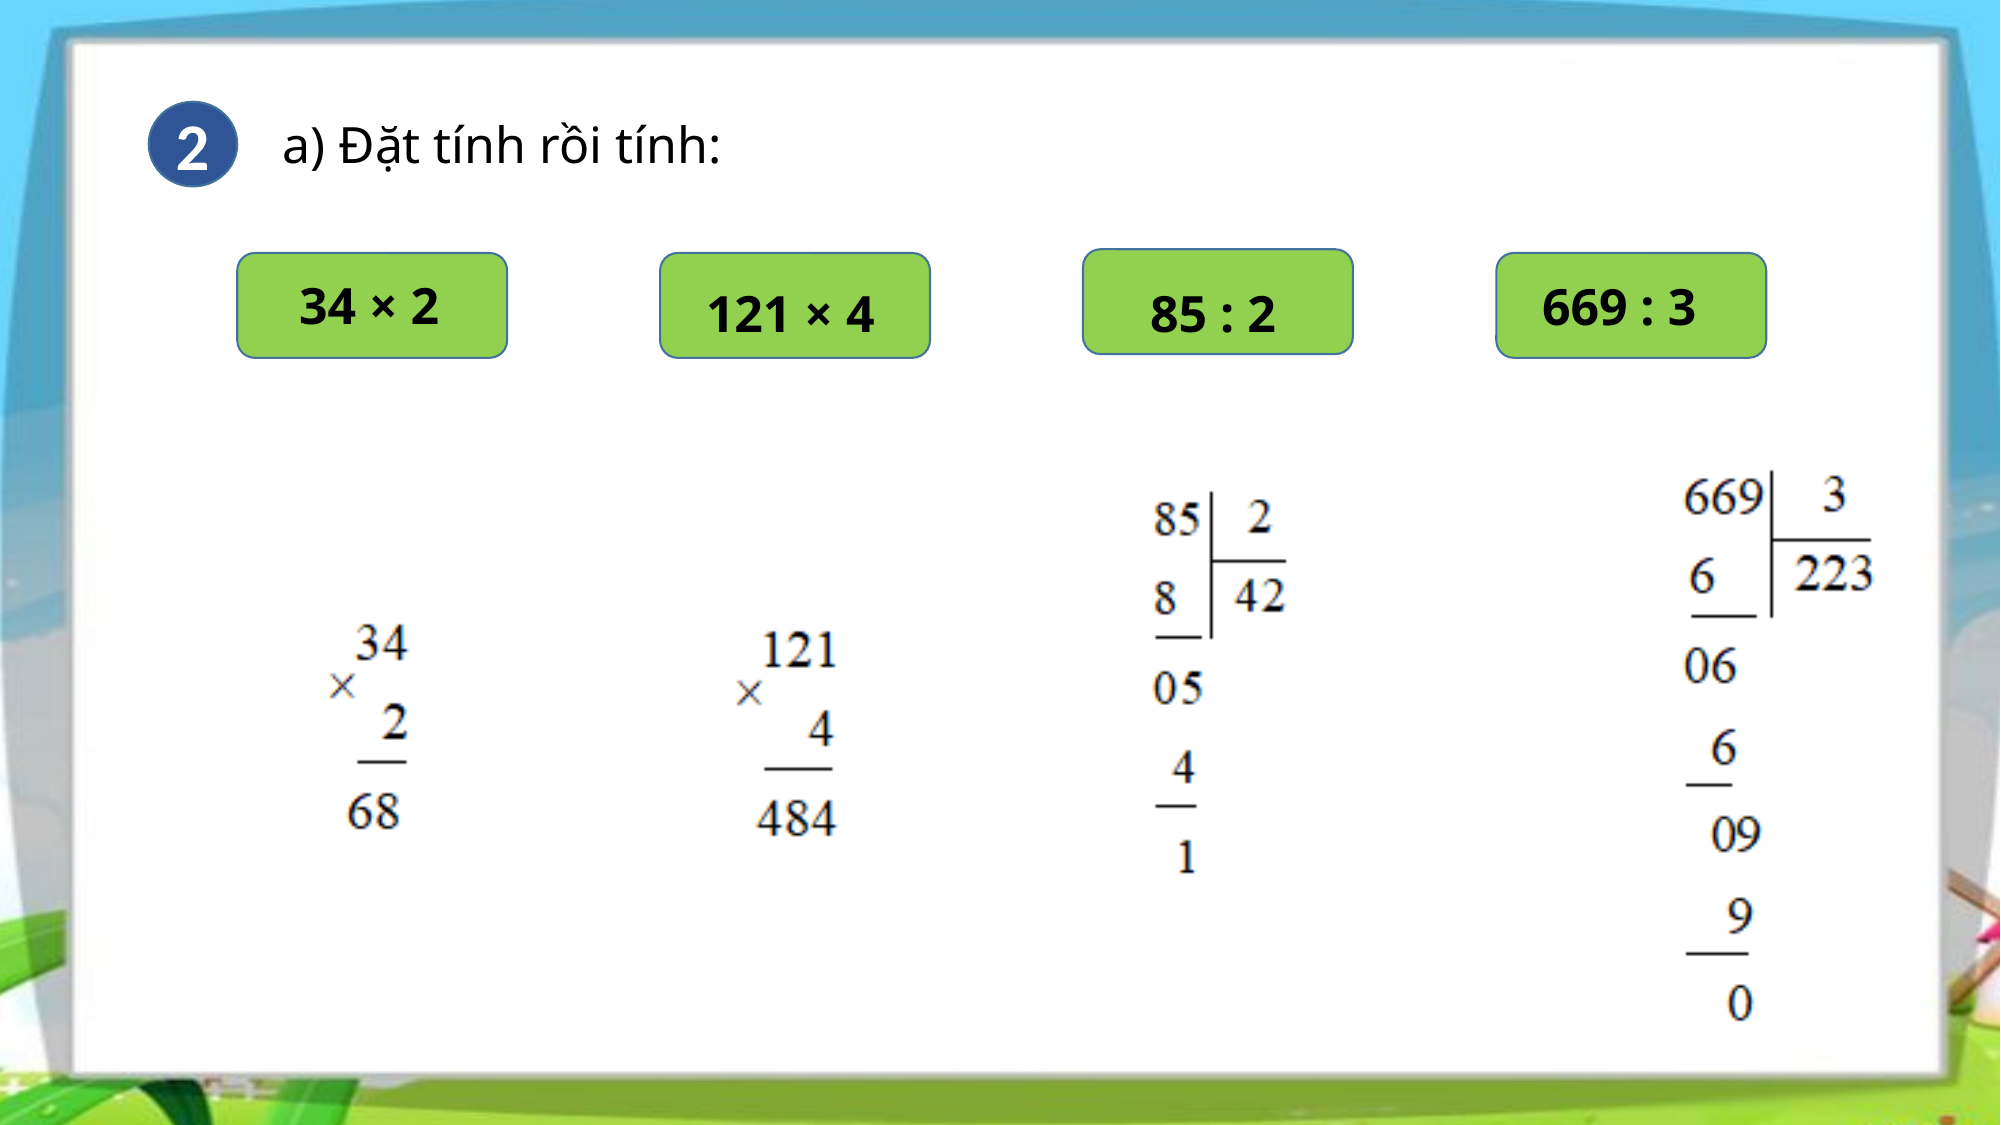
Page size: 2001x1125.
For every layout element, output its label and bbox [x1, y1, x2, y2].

picture [0, 0, 2000, 1125]
text_box [148, 96, 238, 193]
